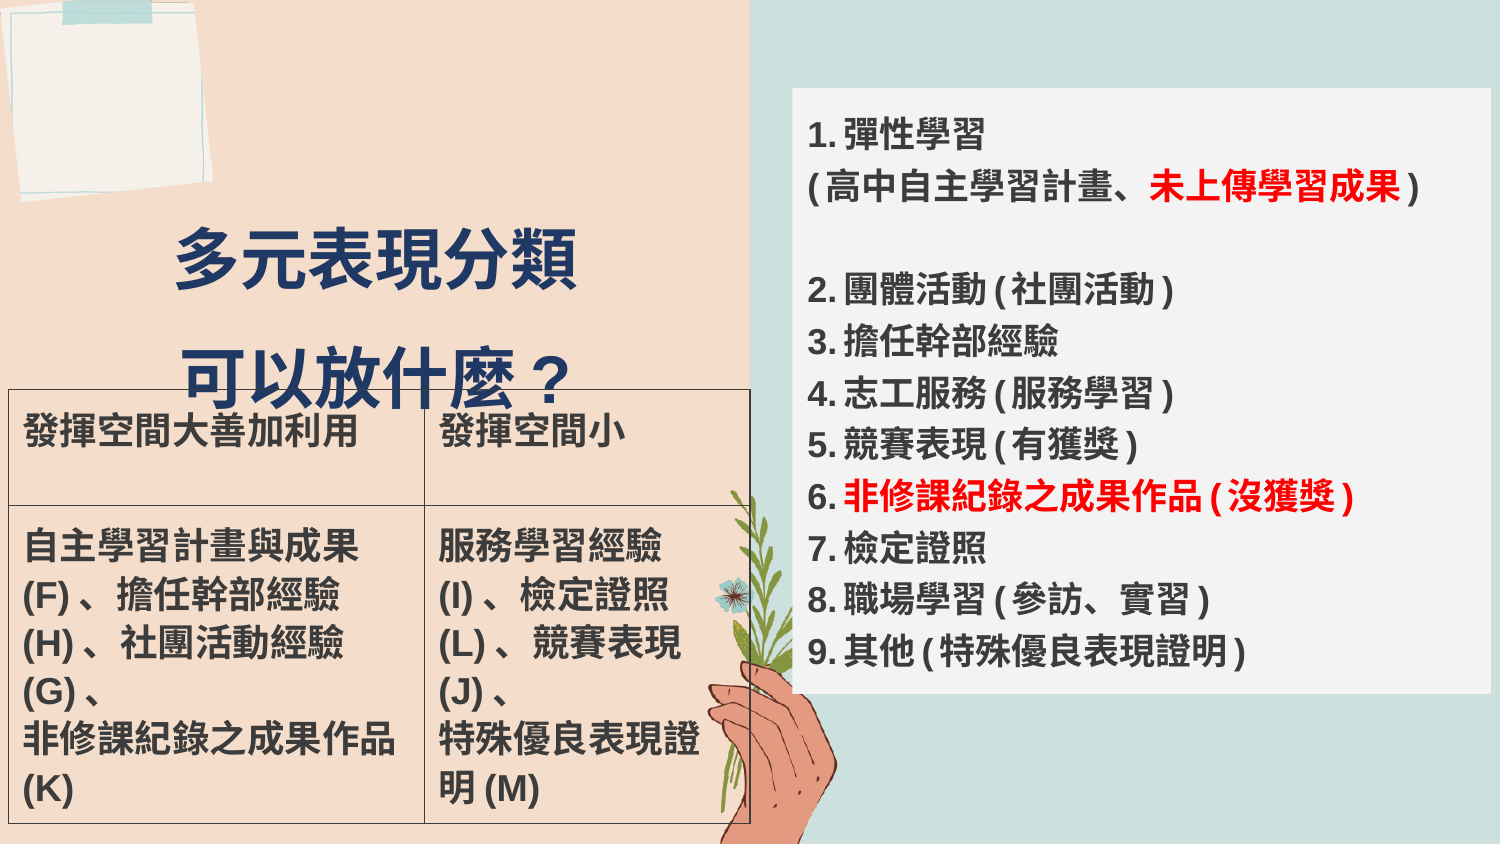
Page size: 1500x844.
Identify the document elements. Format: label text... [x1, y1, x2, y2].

title 多元表現分類 可以放什麼? [43, 190, 708, 389]
list 1.彈性學習 (高中自主學習計畫、未上傳學習成果) 2.團體活動(社團活動) 3.擔任幹部經驗 4.志工服務(服務學習) 5.競賽表現(有獲獎) 6.非修課紀錄之成果作品(沒獲獎) 7.檢定證照 8.職場學習(參訪、實習) 9.其他(特殊優良表現證明) [792, 87, 1491, 694]
picture [0, 0, 214, 203]
table_cell 服務學習經驗(I)、檢定證照(L)、競賽表現(J)、 特殊優良表現證明(M) [425, 506, 749, 823]
table_header 發揮空間小 [425, 390, 749, 505]
table_header 發揮空間大善加利用 [9, 390, 424, 505]
table_cell 自主學習計畫與成果(F)、擔任幹部經驗(H)、社團活動經驗(G)、 非修課紀錄之成果作品(K) [9, 506, 424, 823]
picture [707, 490, 886, 844]
